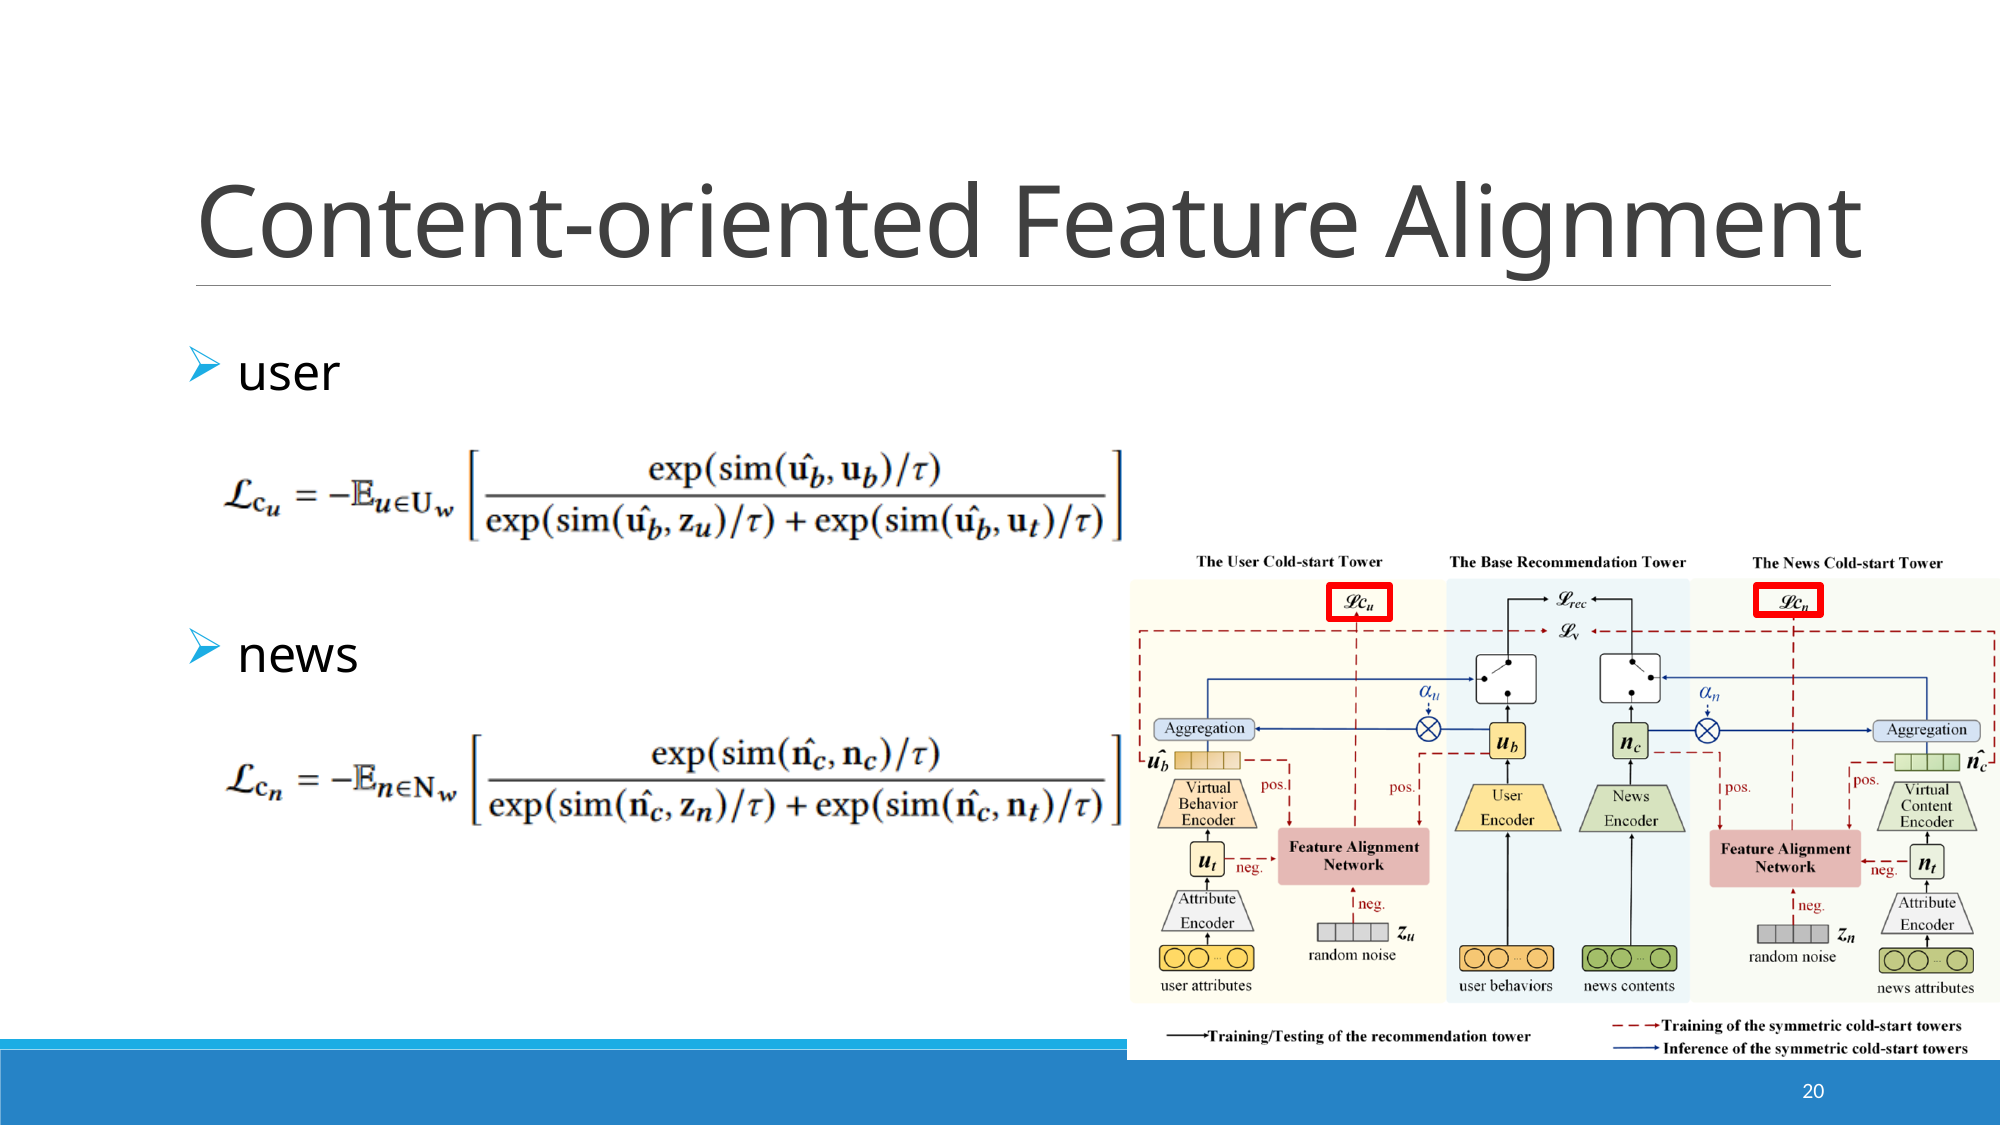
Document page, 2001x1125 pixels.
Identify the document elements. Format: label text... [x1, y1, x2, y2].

list user news [185, 302, 1930, 1031]
slide_number 20 [1624, 1067, 1840, 1120]
title Content-oriented Feature Alignment [180, 47, 1930, 285]
picture [222, 549, 2000, 1061]
picture [221, 443, 1128, 545]
